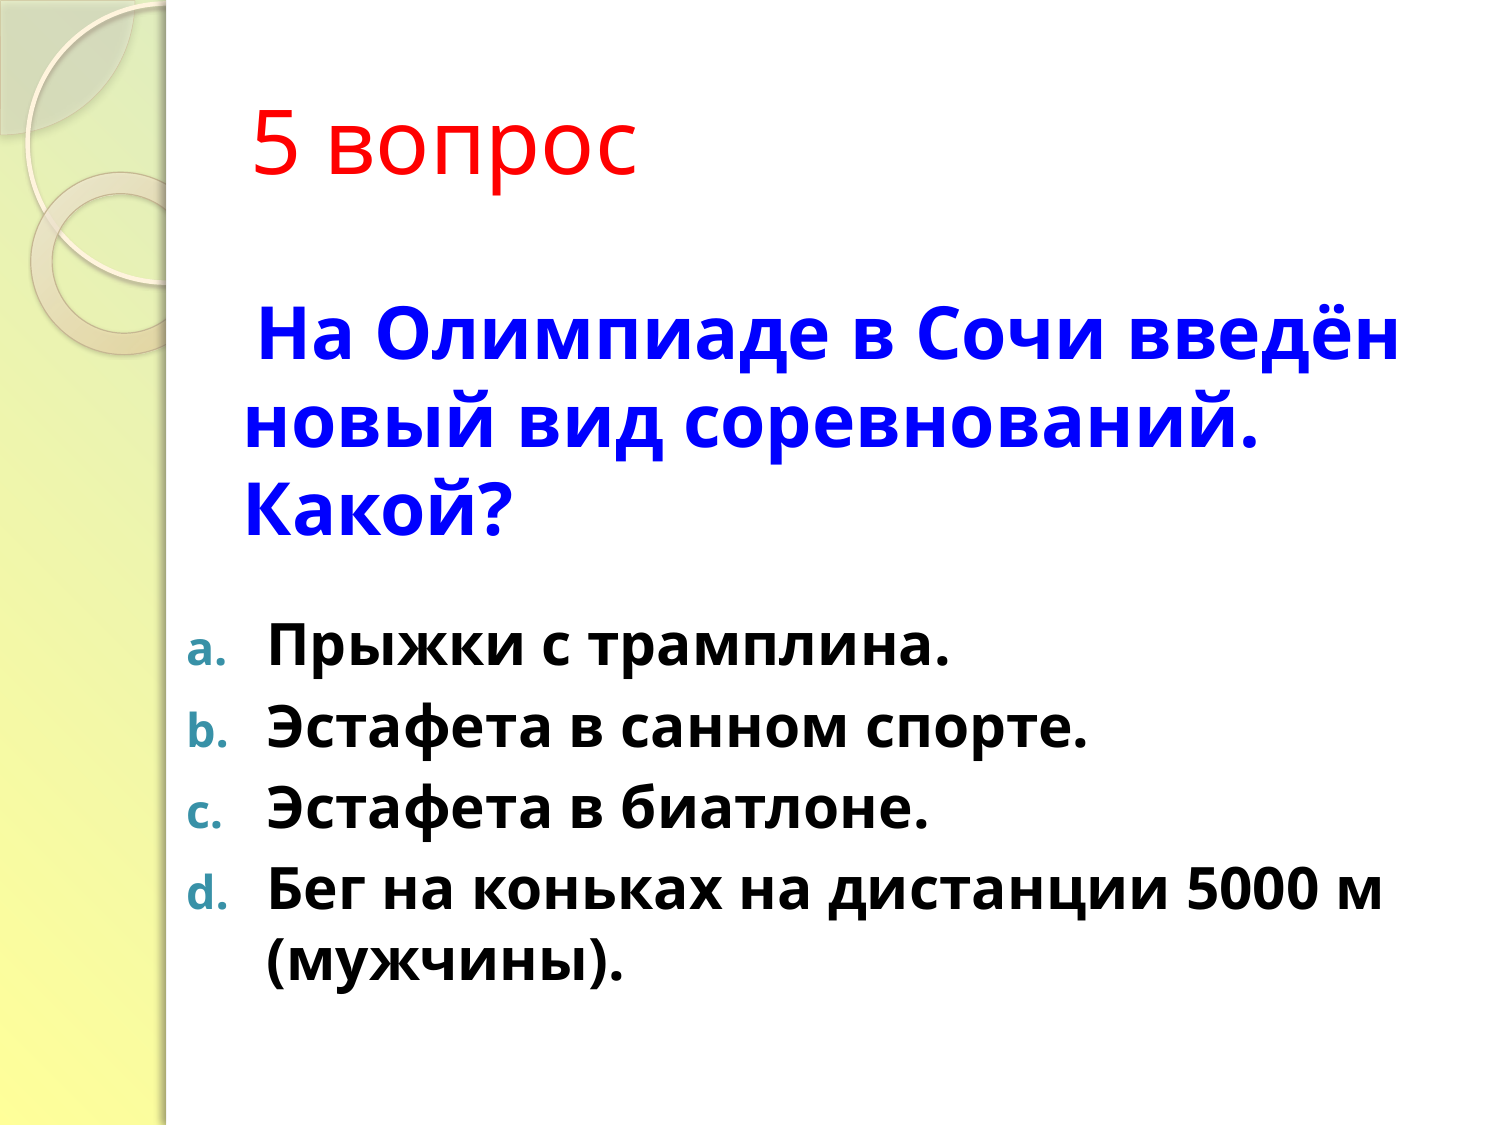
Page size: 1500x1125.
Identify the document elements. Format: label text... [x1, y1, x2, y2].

list На Олимпиаде в Сочи введён новый вид соревнований. Какой? Прыжки с трамплина. Эстафета в санном спорте. Эстафета в биатлоне. Бег на коньках на дистанции 5000 м (мужчины). [171, 278, 1447, 1005]
title 5 вопрос [235, 45, 1466, 233]
